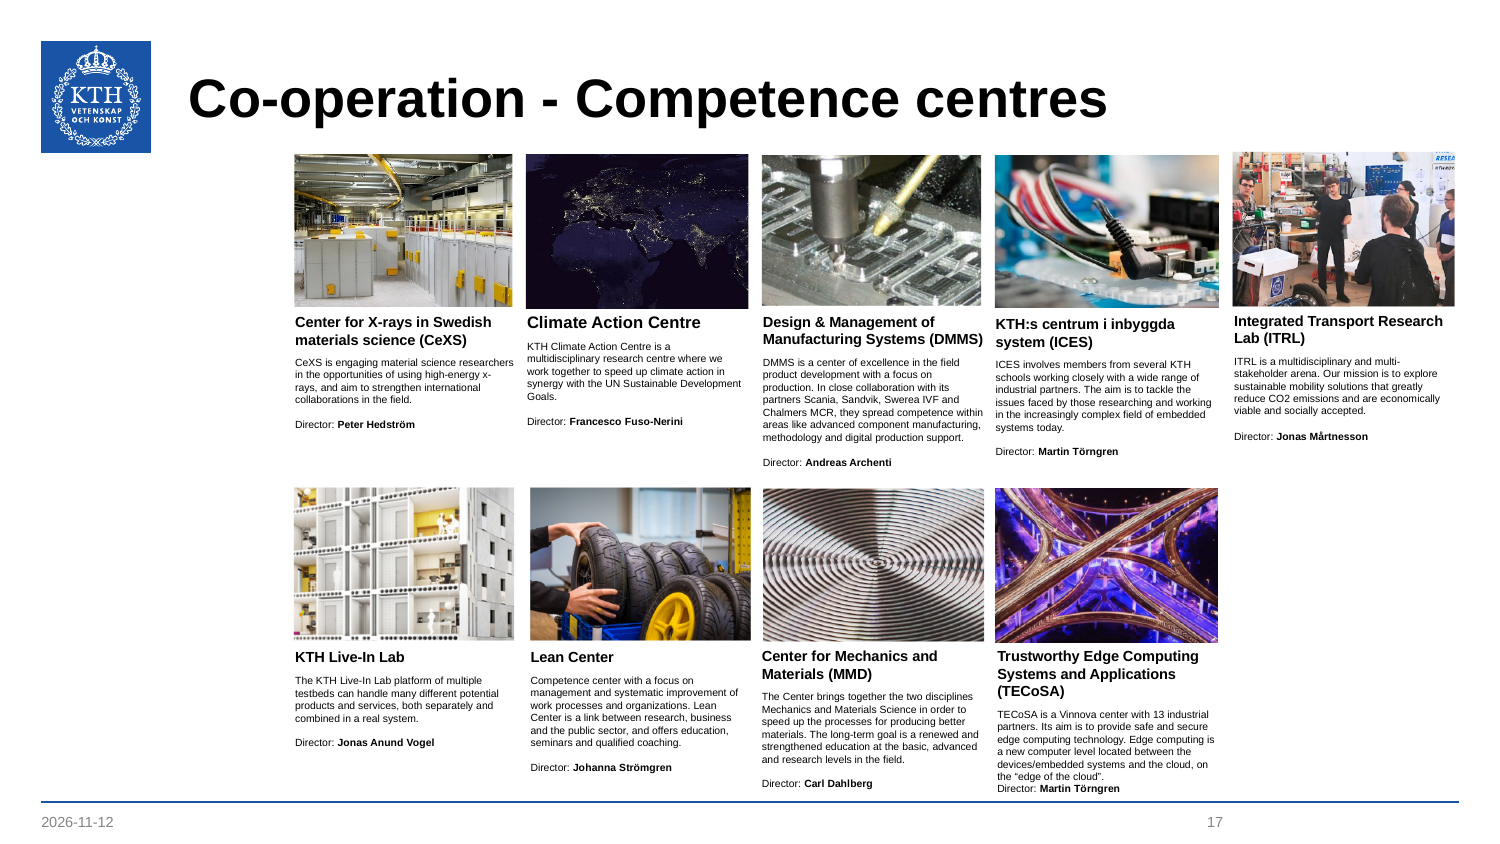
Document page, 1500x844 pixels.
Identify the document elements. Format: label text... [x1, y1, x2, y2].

text_box Center for X-rays in Swedish materials science (CeXS) CeXS is engaging material science researchers in the opportunities of using high-energy x-rays, and aim to strengthen international collaborations in the field. Director: Peter Hedström [280, 305, 530, 456]
slide_number 17 [885, 811, 1224, 832]
text_box Design & Management of Manufacturing Systems (DMMS) DMMS is a center of excellence in the field product development with a focus on production. In close collaboration with its partners Scania, Sandvik, Swerea IVF and Chalmers MCR, they spread competence within areas like advanced component manufacturing, methodology and digital production support. Director: Andreas Archenti [748, 312, 1002, 491]
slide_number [41, 811, 379, 832]
title Co-operation - Competence centres [173, 41, 1413, 152]
picture [525, 154, 749, 310]
text_box KTH Live-In Lab The KTH Live-In Lab platform of multiple testbeds can handle many different potential products and services, both separately and combined in a real system. Director: Jonas Anund Vogel [280, 641, 530, 762]
picture [761, 488, 985, 649]
picture [993, 487, 1219, 644]
text_box Trustworthy Edge Computing Systems and Applications (TECoSA) TECoSA is a Vinnova center with 13 industrial partners. Its aim is to provide safe and secure edge computing technology. Edge computing is a new computer level located between the devices/embedded systems and the cloud, on the “edge of the cloud”. Director: Martin Törngren [982, 639, 1232, 820]
text_box KTH:s centrum i inbyggda system (ICES) ICES involves members from several KTH schools working closely with a wide range of industrial partners. The aim is to tackle the issues faced by those researching and working in the increasingly complex field of embedded systems today. Director: Martin Törngren [1002, 314, 1219, 471]
picture [293, 486, 752, 648]
picture [761, 154, 986, 308]
picture [1011, 230, 1019, 243]
text_box Center for Mechanics and Materials (MMD) The Center brings together the two disciplines Mechanics and Materials Science in order to speed up the processes for producing better materials. The long-term goal is a renewed and strengthened education at the basic, advanced and research levels in the field. Director: Carl Dahlberg [747, 649, 997, 803]
picture [1230, 151, 1455, 316]
text_box Climate Action Centre KTH Climate Action Centre is a multidisciplinary research centre where we work together to speed up climate action in synergy with the UN Sustainable Development Goals. Director: Francesco Fuso-Nerini [530, 304, 760, 453]
text_box Integrated Transport Research Lab (ITRL) ITRL is a multidisciplinary and multi-stakeholder arena. Our mission is to explore sustainable mobility solutions that greatly reduce CO2 emissions and are economically viable and socially accepted. Director: Jonas Mårtnesson [1219, 304, 1467, 480]
text_box Lean Center Competence center with a focus on management and systematic improvement of work processes and organizations. Lean Center is a link between research, business and the public sector, and offers education, seminars and qualified coaching. Director: Johanna Strömgren [515, 651, 765, 781]
picture [294, 154, 513, 308]
picture [994, 155, 1220, 308]
